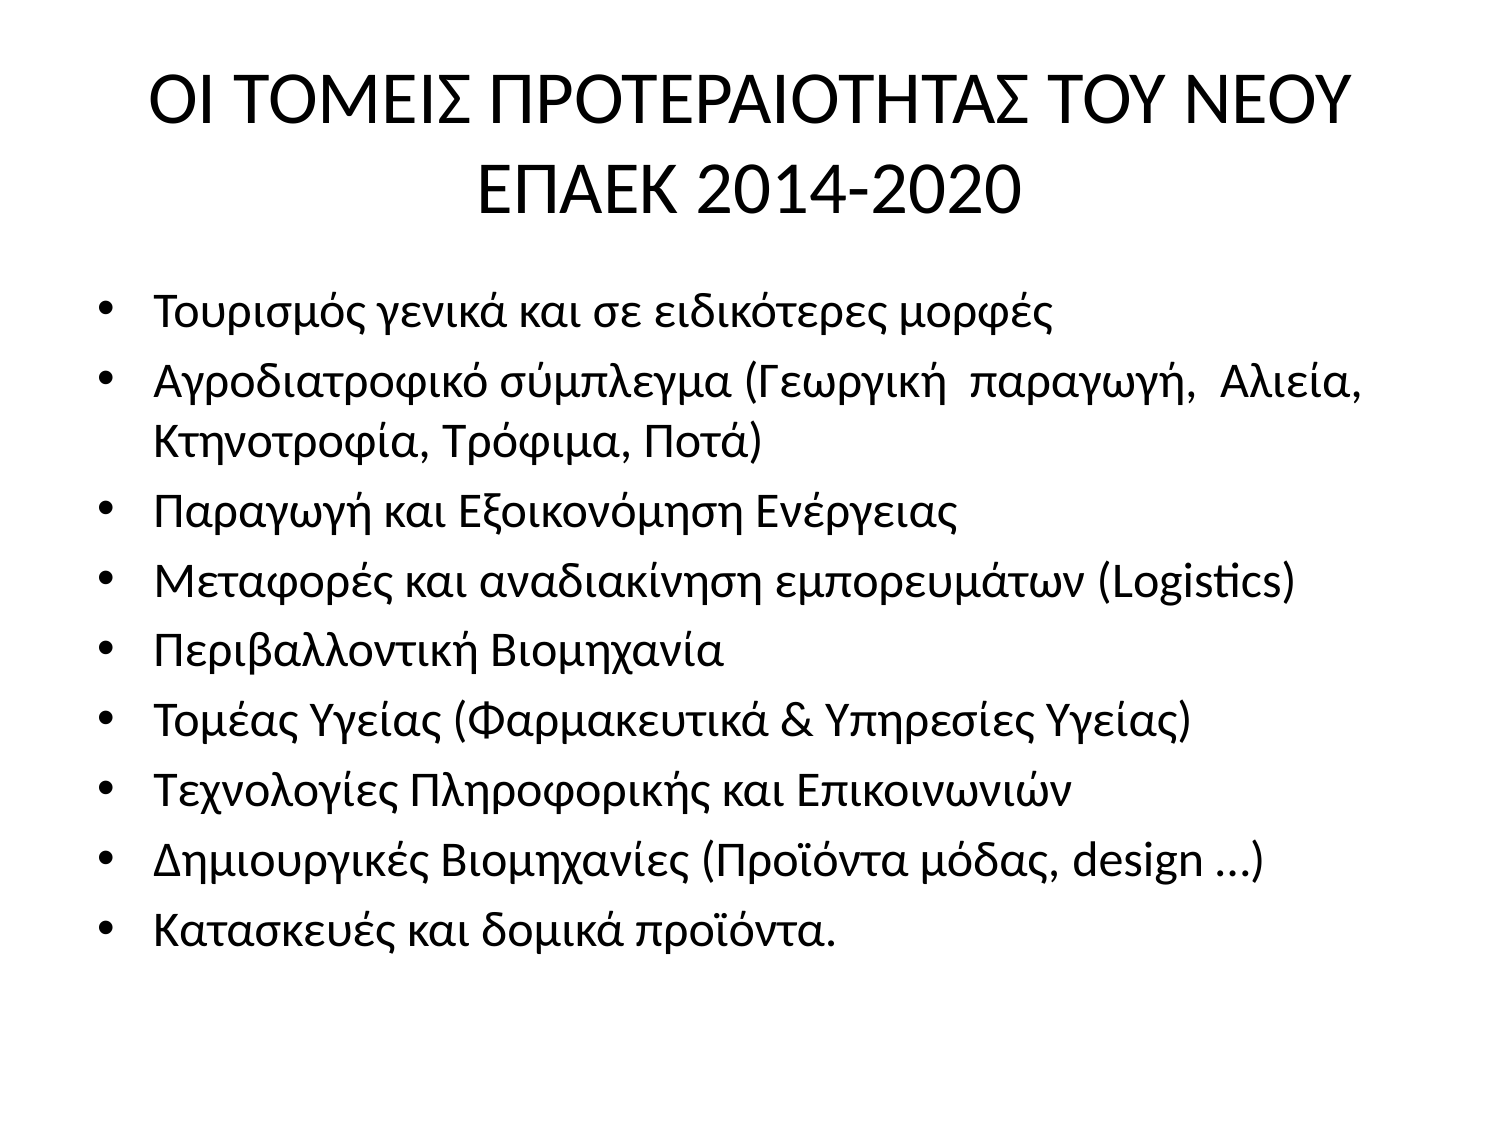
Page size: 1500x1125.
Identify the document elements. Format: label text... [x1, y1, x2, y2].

list Τουρισμός γενικά και σε ειδικότερες μορφές Αγροδιατροφικό σύμπλεγμα (Γεωργική παραγωγή, Αλιεία, Κτηνοτροφία, Τρόφιμα, Ποτά) Παραγωγή και Εξοικονόμηση Ενέργειας Μεταφορές και αναδιακίνηση εμπορευμάτων (Logistics) Περιβαλλοντική Βιομηχανία Τομέας Υγείας (Φαρμακευτικά & Υπηρεσίες Υγείας) Τεχνολογίες Πληροφορικής και Eπικοινωνιών Δημιουργικές Βιομηχανίες (Προϊόντα μόδας, design …) Κατασκευές και δομικά προϊόντα. [82, 269, 1432, 1024]
title ΟΙ ΤΟΜΕΙΣ ΠΡΟΤΕΡΑΙΟΤΗΤΑΣ ΤΟΥ ΝΕΟΥ ΕΠΑΕΚ 2014-2020 [75, 45, 1425, 233]
